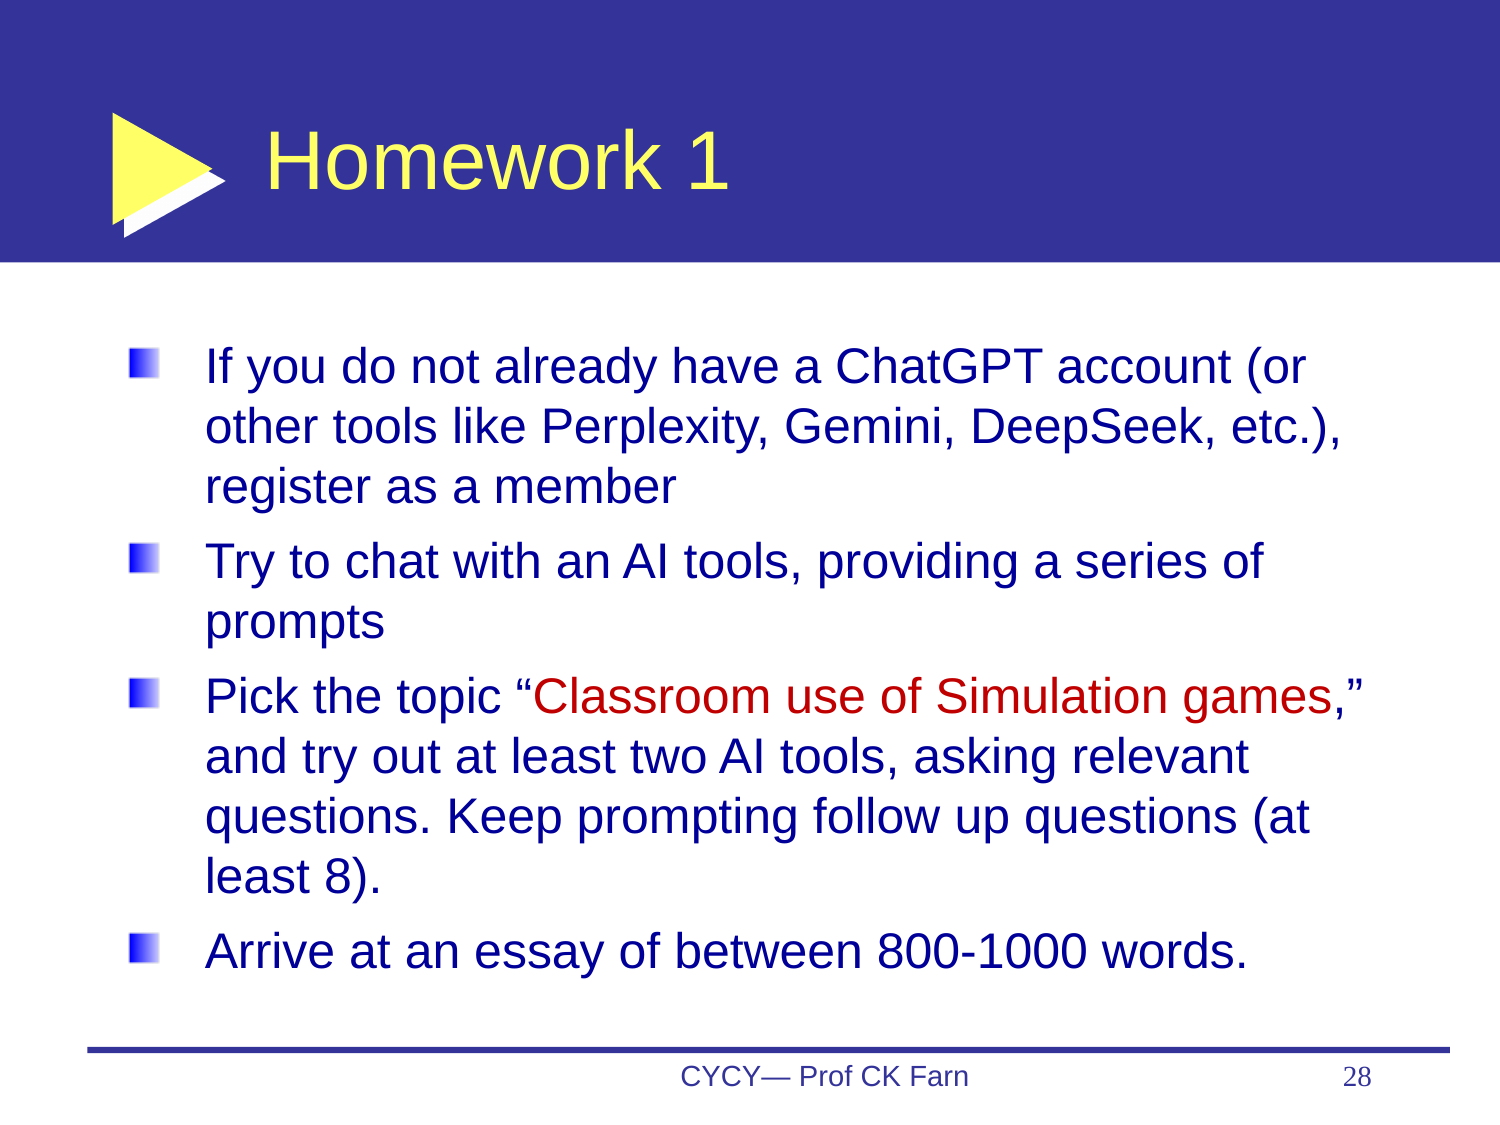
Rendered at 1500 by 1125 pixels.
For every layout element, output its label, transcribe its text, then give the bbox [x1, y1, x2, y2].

title Homework 1 [249, 62, 1388, 250]
picture [127, 346, 163, 382]
picture [127, 541, 163, 577]
footer CYCY— Prof CK Farn [587, 1050, 1063, 1125]
slide_number 28 [1074, 1050, 1388, 1125]
list If you do not already have a ChatGPT account (or other tools like Perplexity, Gemini, DeepSeek, etc.), register as a member Try to chat with an AI tools, providing a series of prompts Pick the topic “Classroom use of Simulation games,” and try out at least two AI tools, asking relevant questions. Keep prompting follow up questions (at least 8). Arrive at an essay of between 800-1000 words. [112, 326, 1435, 1002]
picture [127, 676, 163, 712]
picture [127, 931, 163, 967]
